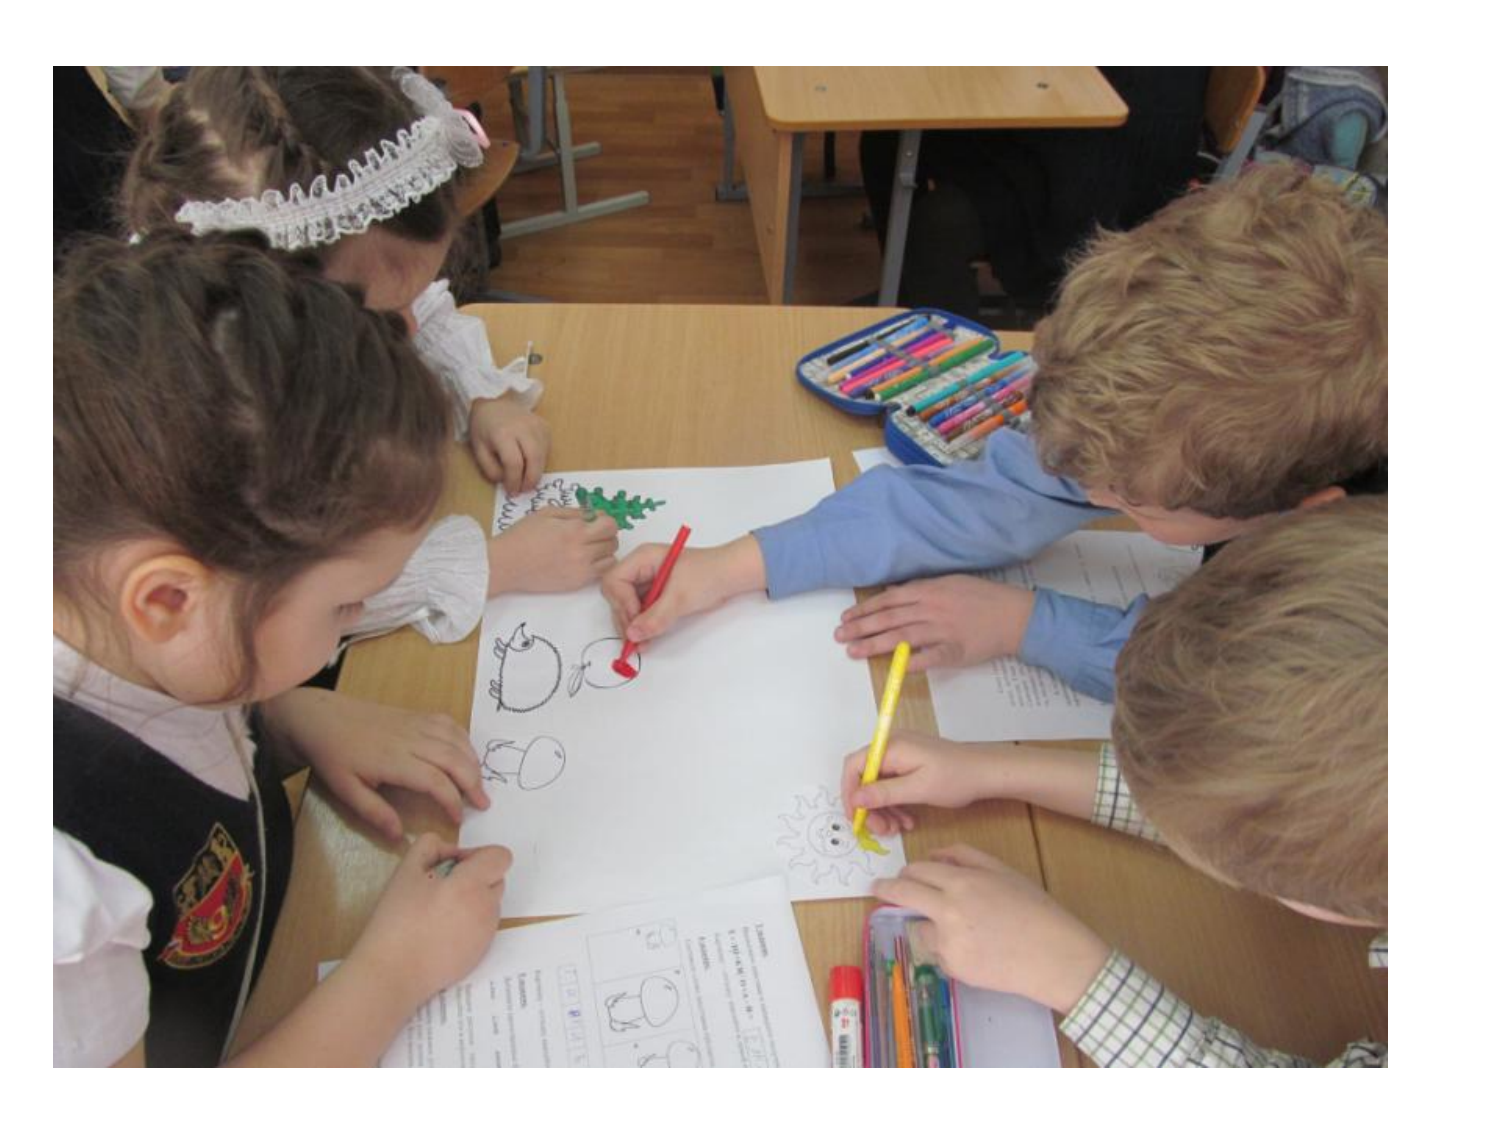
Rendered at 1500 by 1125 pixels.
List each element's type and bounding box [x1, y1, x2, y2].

list [52, 66, 1389, 1068]
